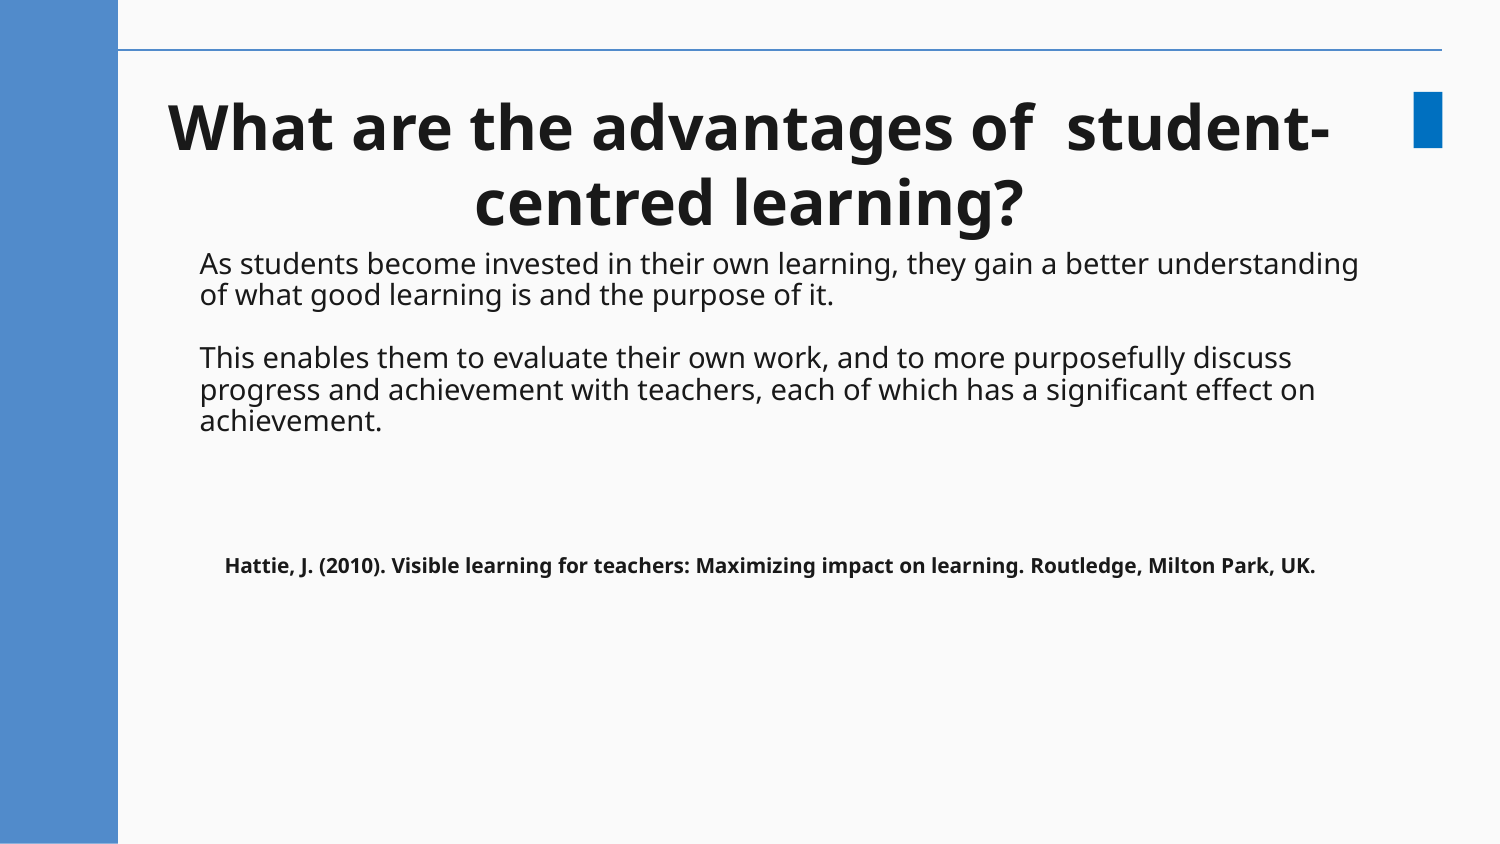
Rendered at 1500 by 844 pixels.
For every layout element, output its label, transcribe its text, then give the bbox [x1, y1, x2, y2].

title What are the advantages of student-centred learning? [118, 72, 1382, 167]
list As students become invested in their own learning, they gain a better understanding of what good learning is and the purpose of it. This enables them to evaluate their own work, and to more purposefully discuss progress and achievement with teachers, each of which has a significant effect on achievement. Hattie, J. (2010). Visible learning for teachers: Maximizing impact on learning. Routledge, Milton Park, UK. [184, 199, 1382, 760]
